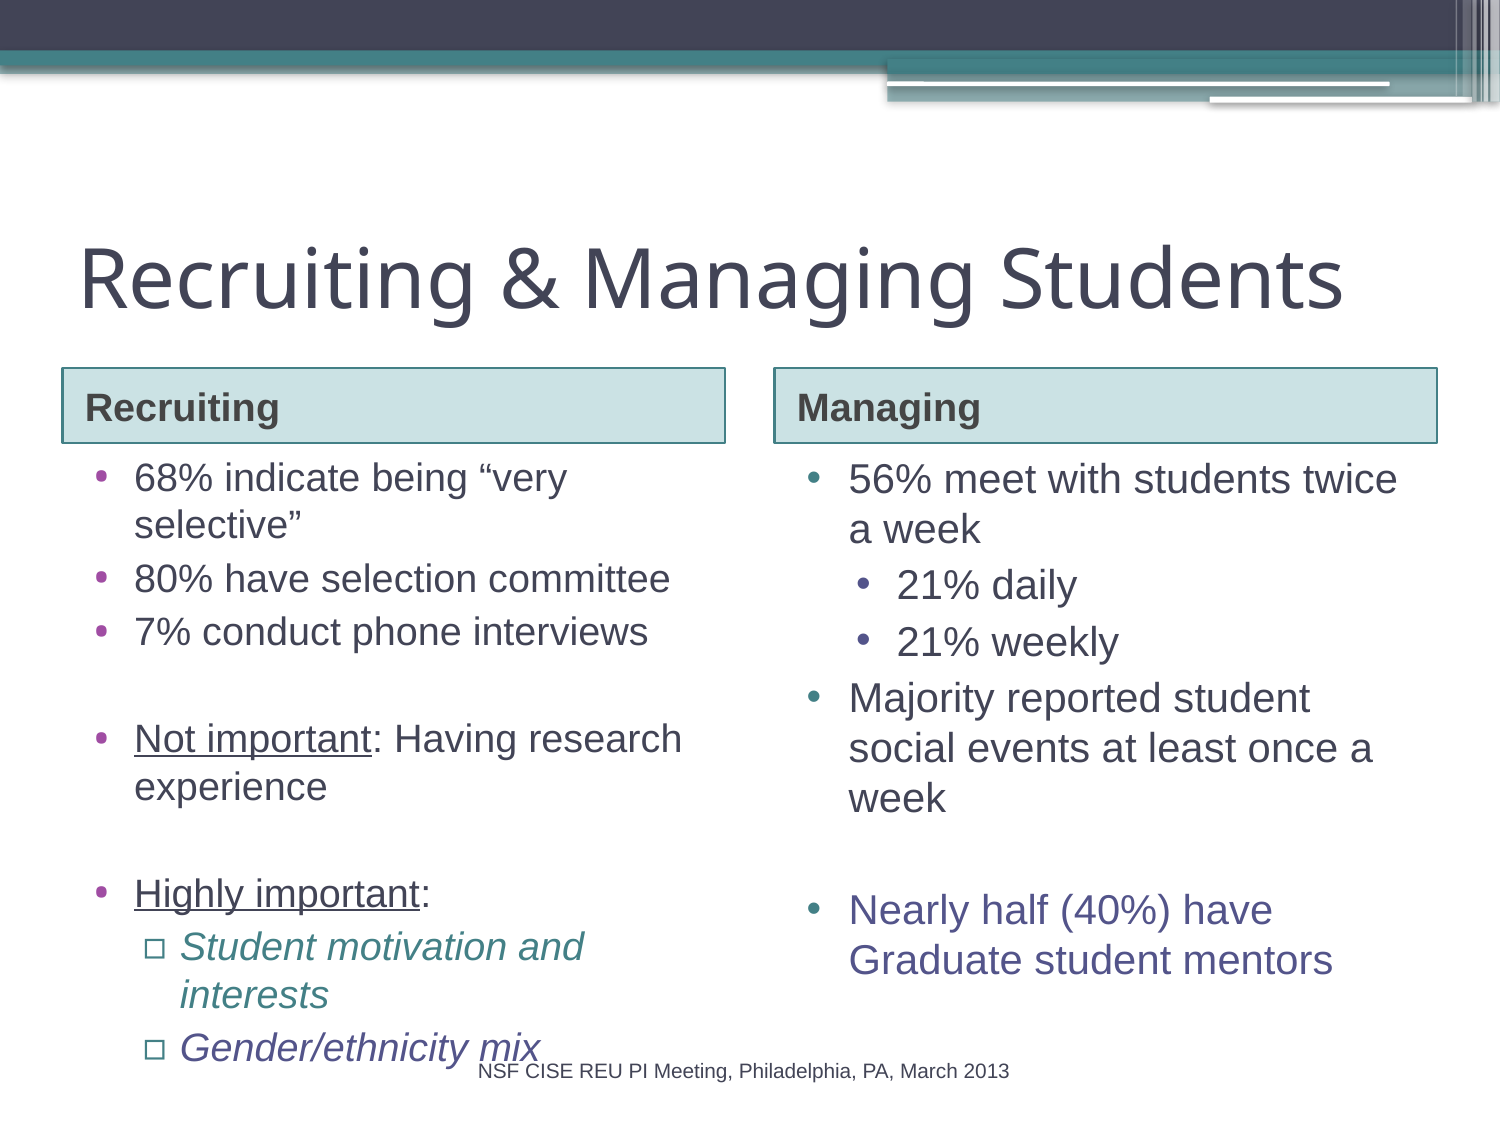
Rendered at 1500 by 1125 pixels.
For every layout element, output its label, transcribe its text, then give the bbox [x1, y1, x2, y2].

footer NSF CISE REU PI Meeting, Philadelphia, PA, March 2013 [387, 1050, 1100, 1125]
list 56% meet with students twice a week 21% daily 21% weekly Majority reported student social events at least once a week Nearly half (40%) have Graduate student mentors [773, 444, 1437, 1097]
title Recruiting & Managing Students [62, 187, 1438, 363]
list 68% indicate being “very selective” 80% have selection committee 7% conduct phone interviews Not important: Having research experience Highly important: Student motivation and interests Gender/ethnicity mix [62, 444, 726, 1082]
list Recruiting [61, 367, 726, 444]
list Managing [773, 367, 1438, 444]
